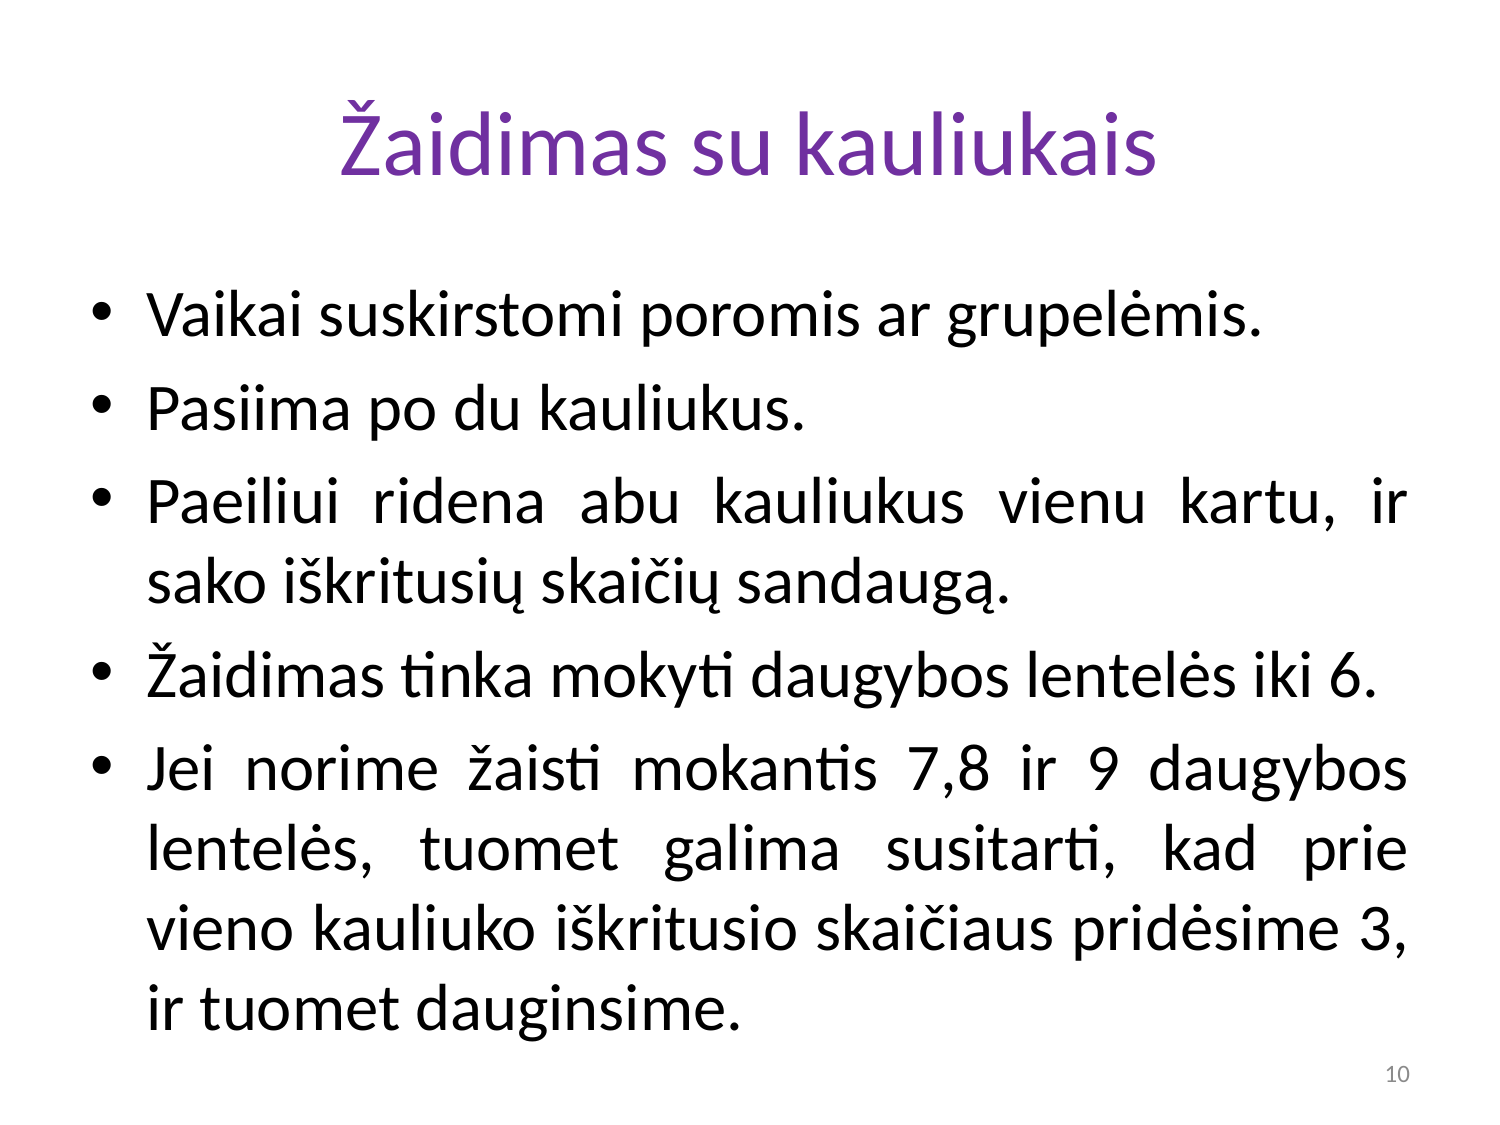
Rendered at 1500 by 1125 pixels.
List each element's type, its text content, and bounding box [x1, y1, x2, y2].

title Žaidimas su kauliukais [75, 45, 1425, 233]
list Vaikai suskirstomi poromis ar grupelėmis. Pasiima po du kauliukus. Paeiliui ridena abu kauliukus vienu kartu, ir sako iškritusių skaičių sandaugą. Žaidimas tinka mokyti daugybos lentelės iki 6. Jei norime žaisti mokantis 7,8 ir 9 daugybos lentelės, tuomet galima susitarti, kad prie vieno kauliuko iškritusio skaičiaus pridėsime 3, ir tuomet dauginsime. [75, 262, 1425, 1094]
slide_number 10 [1074, 1042, 1425, 1103]
